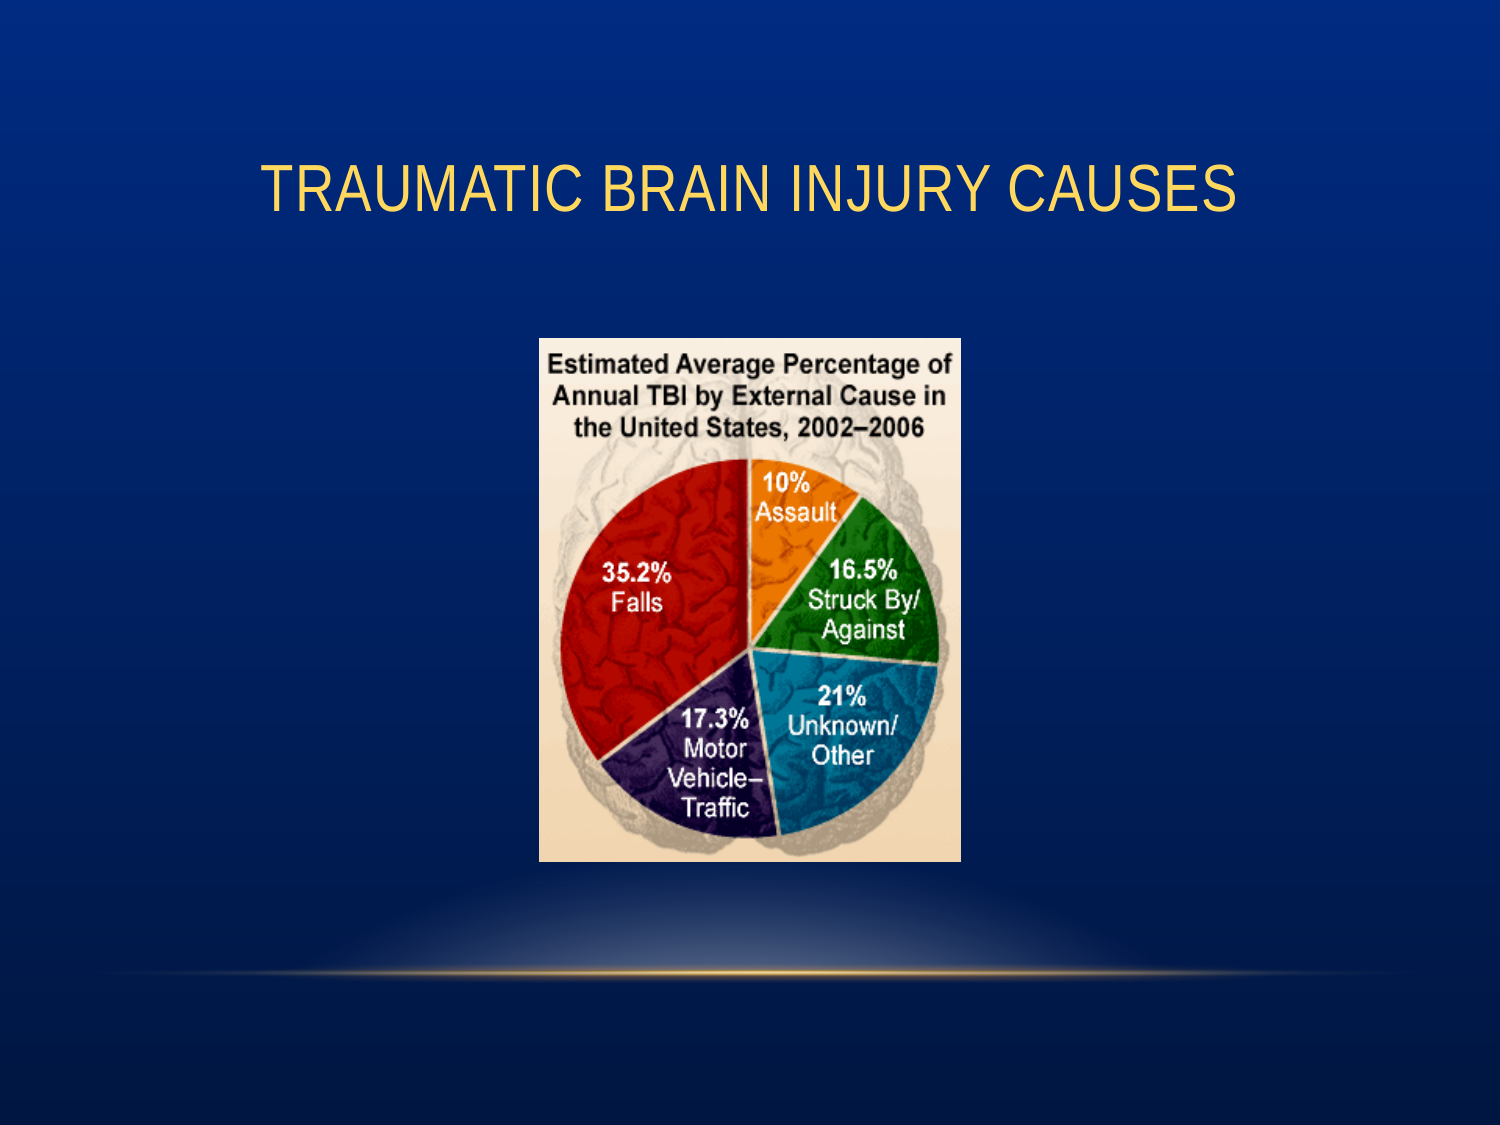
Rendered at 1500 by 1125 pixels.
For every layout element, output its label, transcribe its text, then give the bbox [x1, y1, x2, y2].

picture [0, 0, 1500, 1125]
title TRAUMATIC BRAIN INJURY causes [99, 45, 1400, 233]
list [538, 337, 962, 862]
